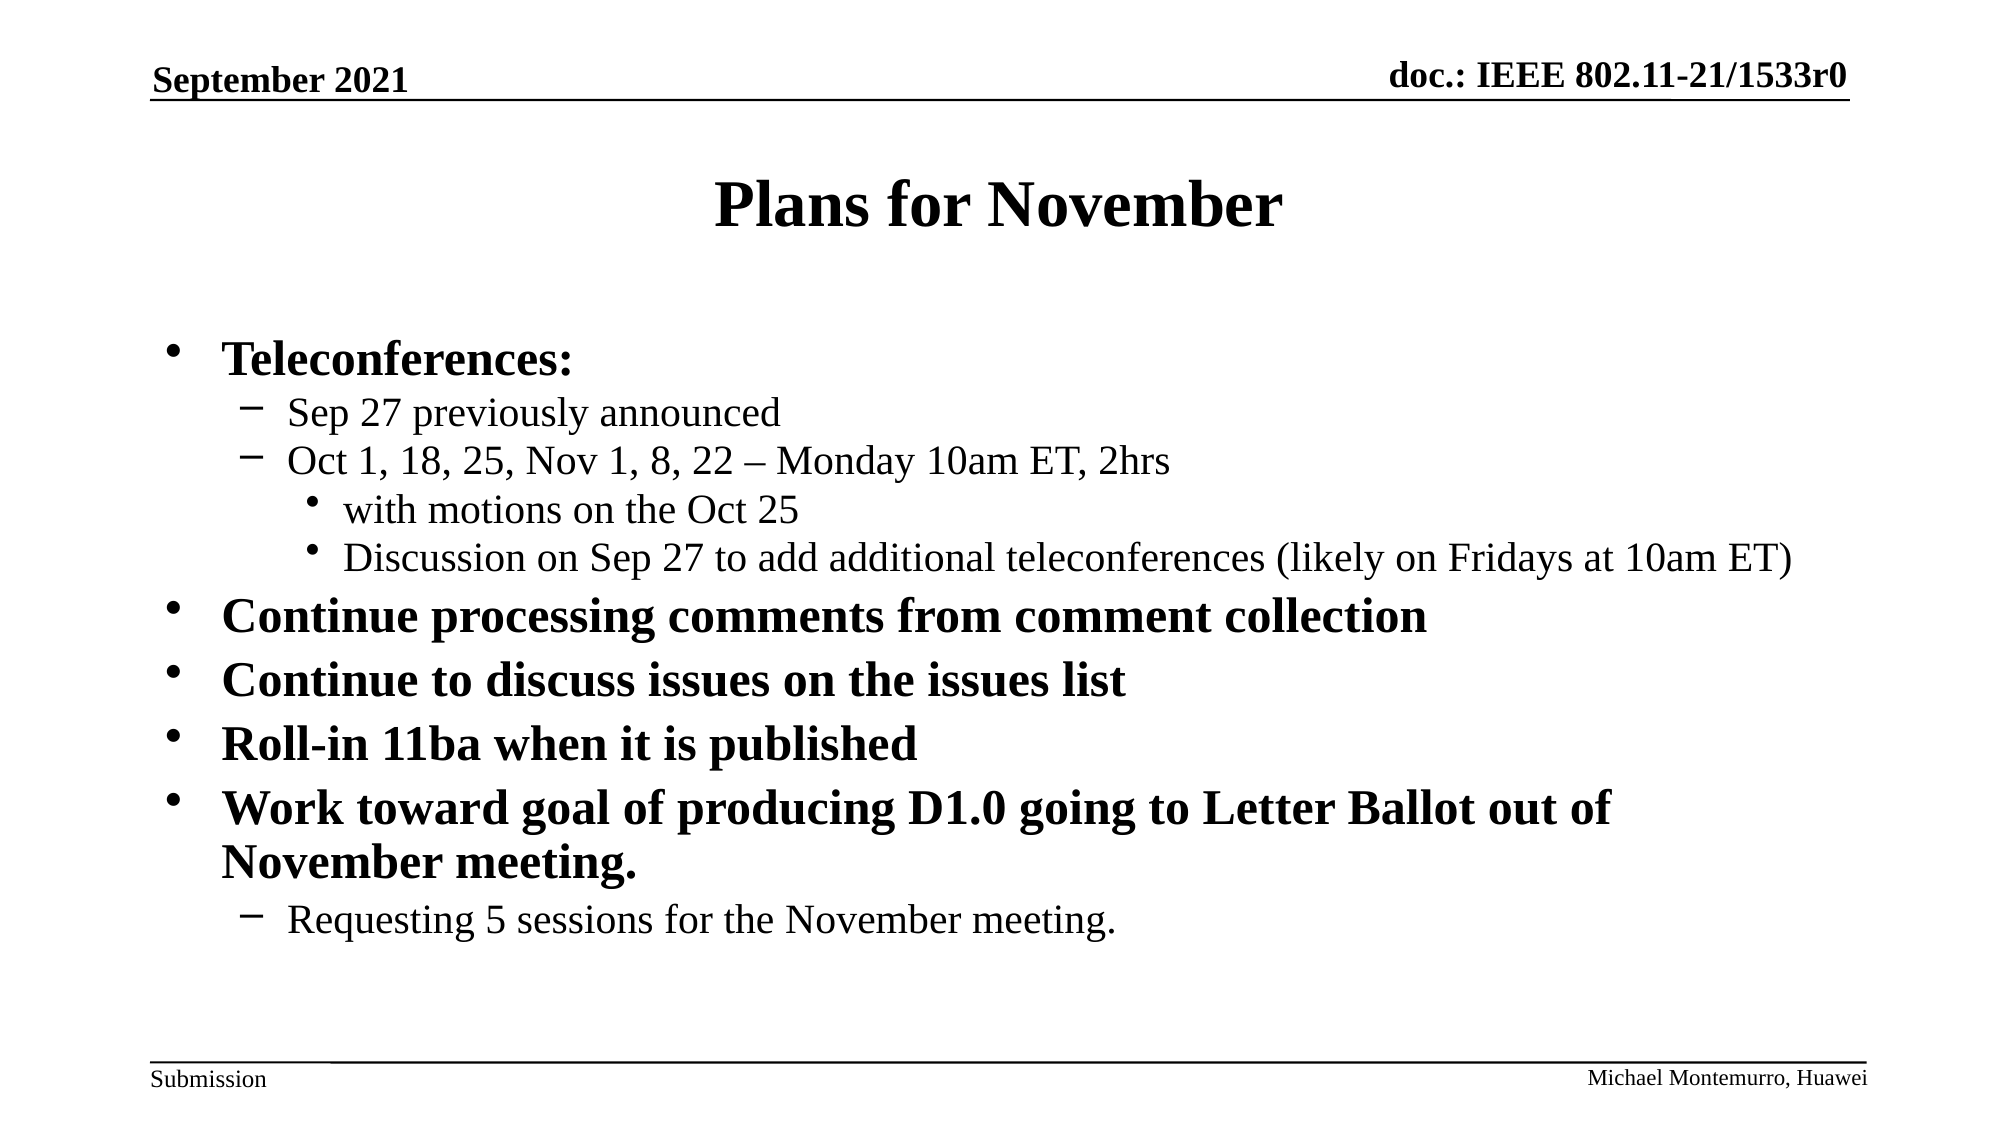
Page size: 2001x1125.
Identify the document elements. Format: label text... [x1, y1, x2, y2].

title Plans for November [149, 112, 1851, 288]
list Teleconferences: Sep 27 previously announced Oct 1, 18, 25, Nov 1, 8, 22 – Monday 10am ET, 2hrs with motions on the Oct 25 Discussion on Sep 27 to add additional teleconferences (likely on Fridays at 10am ET) Continue processing comments from comment collection Continue to discuss issues on the issues list Roll-in 11ba when it is published Work toward goal of producing D1.0 going to Letter Ballot out of November meeting. Requesting 5 sessions for the November meeting. [149, 324, 1851, 1001]
footer Michael Montemurro, Huawei [1560, 1061, 1869, 1093]
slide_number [152, 54, 412, 101]
